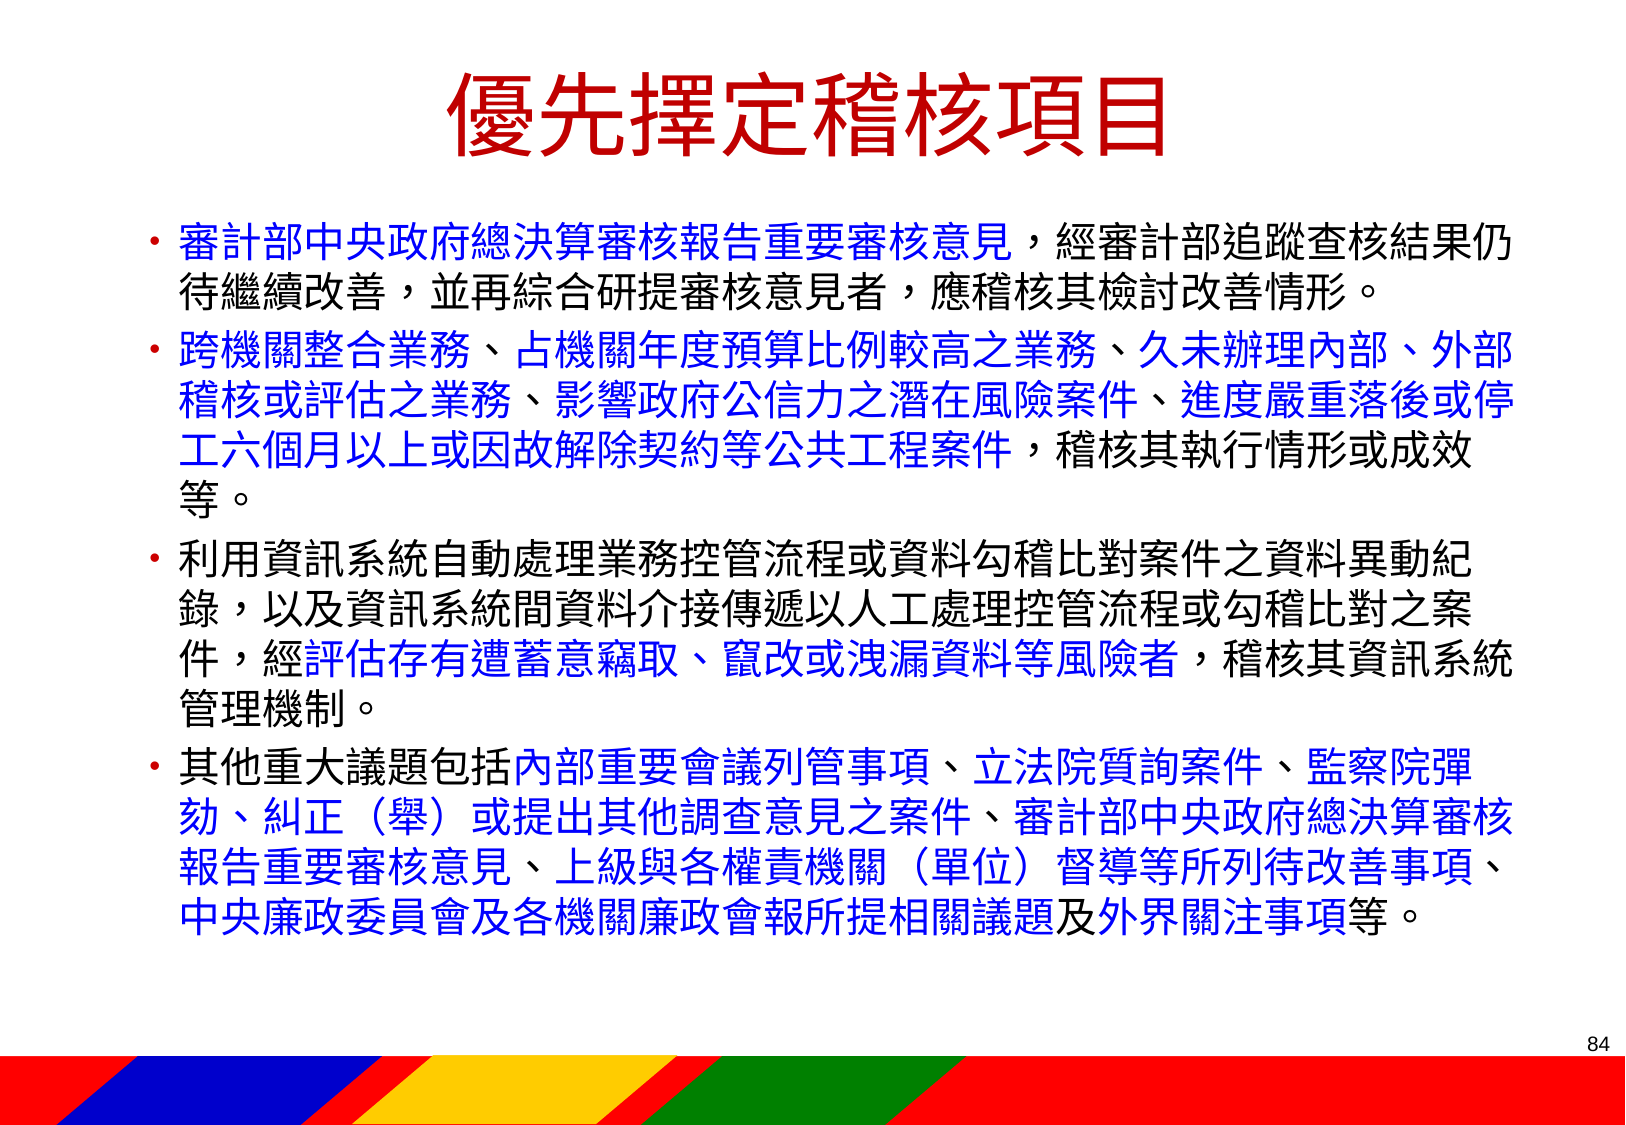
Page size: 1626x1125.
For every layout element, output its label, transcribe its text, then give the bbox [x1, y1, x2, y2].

slide_number 83 [1245, 1023, 1625, 1099]
list 審計部中央政府總決算審核報告重要審核意見，經審計部追蹤查核結果仍待繼續改善，並再綜合研提審核意見者，應稽核其檢討改善情形。 跨機關整合業務、占機關年度預算比例較高之業務、久未辦理內部、外部稽核或評估之業務、影響政府公信力之潛在風險案件、進度嚴重落後或停工六個月以上或因故解除契約等公共工程案件，稽核其執行情形或成效等。 利用資訊系統自動處理業務控管流程或資料勾稽比對案件之資料異動紀錄，以及資訊系統間資料介接傳遞以人工處理控管流程或勾稽比對之案件，經評估存有遭蓄意竊取、竄改或洩漏資料等風險者，稽核其資訊系統管理機制。 其他重大議題包括內部重要會議列管事項、立法院質詢案件、監察院彈劾、糾正（舉）或提出其他調查意見之案件、審計部中央政府總決算審核報告重要審核意見、上級與各權責機關（單位）督導等所列待改善事項、中央廉政委員會及各機關廉政會報所提相關議題及外界關注事項等。 [134, 208, 1542, 941]
title 優先擇定稽核項目 [80, 19, 1543, 206]
